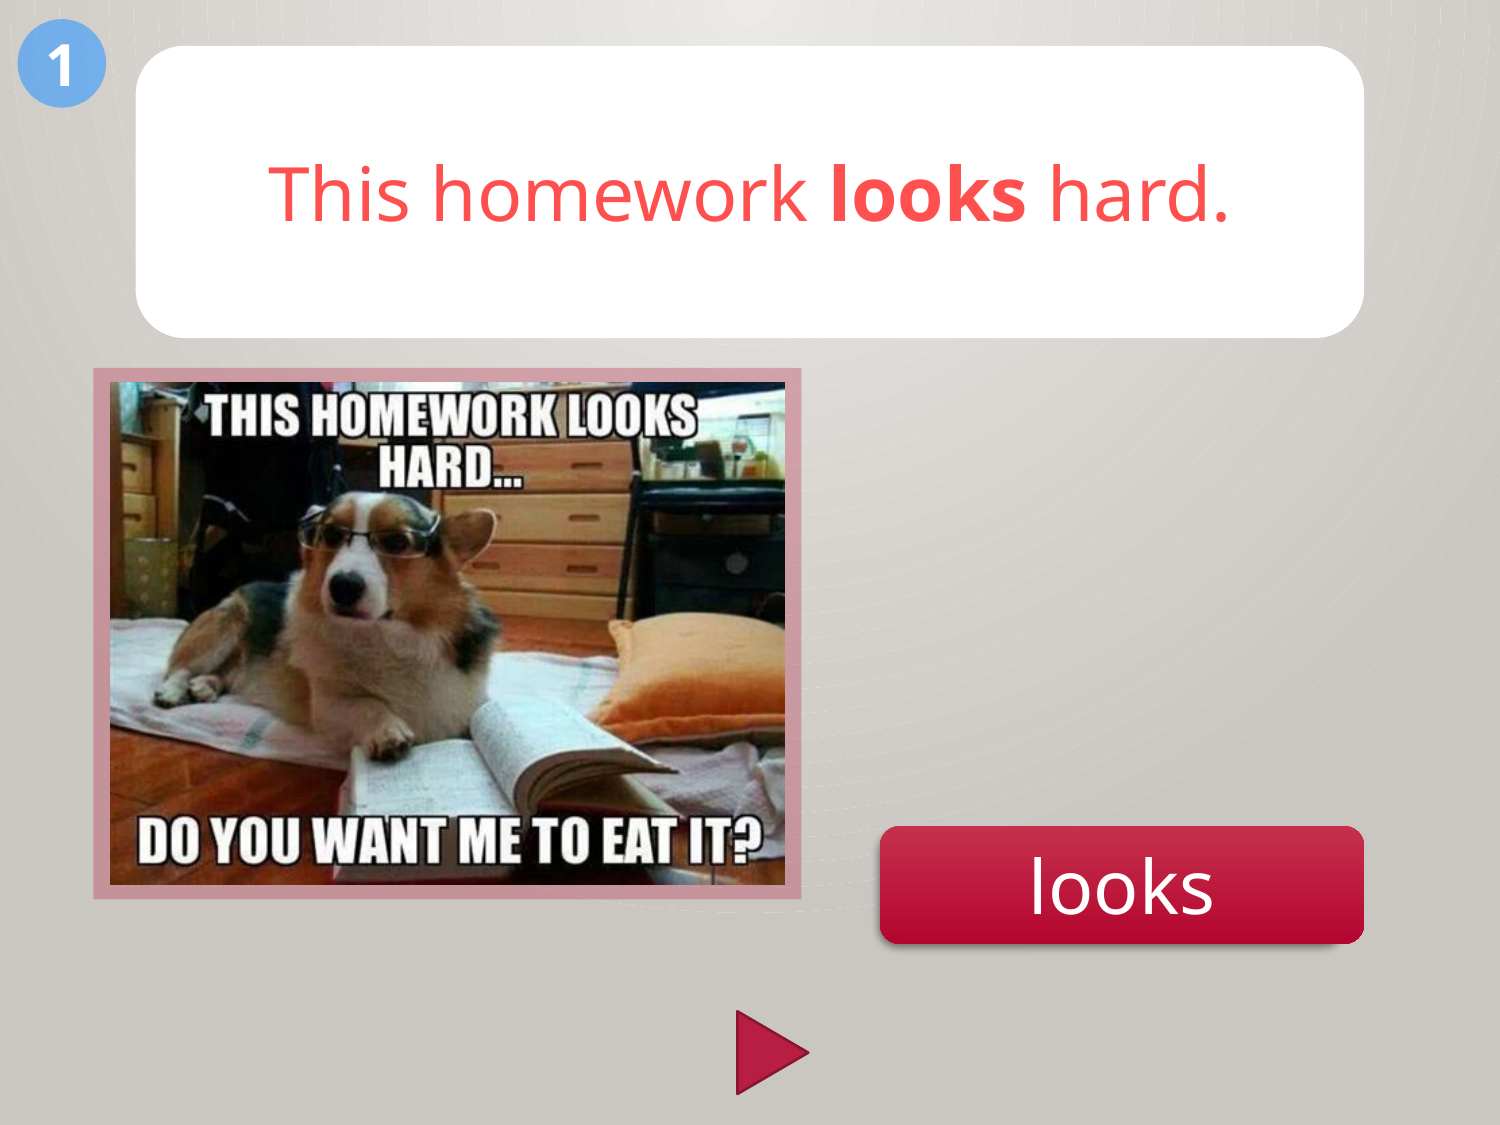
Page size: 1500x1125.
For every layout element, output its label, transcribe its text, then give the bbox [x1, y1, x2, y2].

text_box 1 [16, 17, 108, 109]
text_box This homework looks hard. [134, 44, 1366, 340]
text_box [92, 367, 803, 901]
picture [110, 382, 785, 885]
text_box looks [879, 825, 1365, 944]
text_box [736, 1010, 810, 1096]
